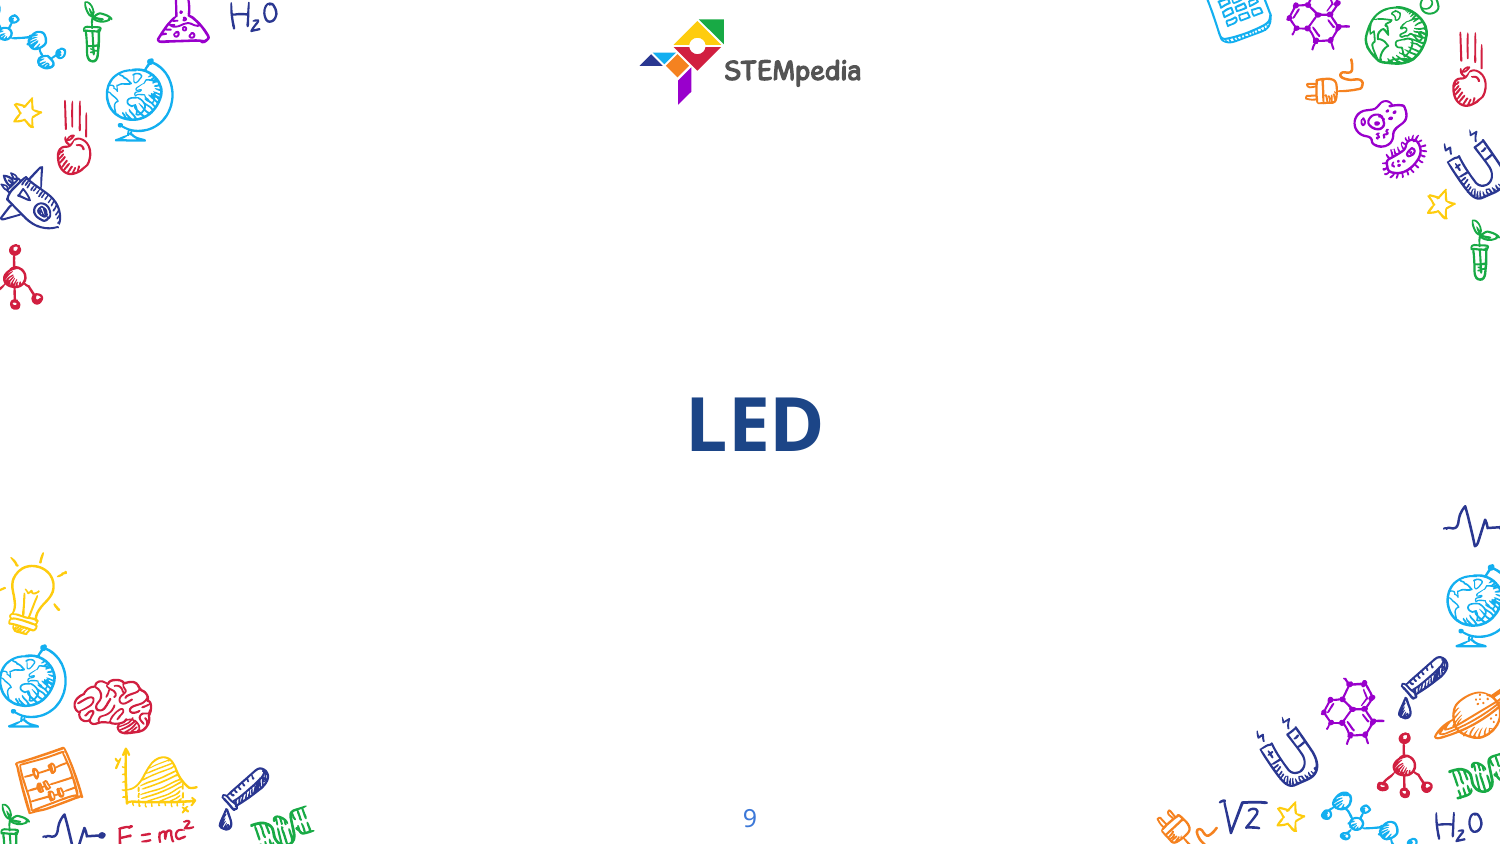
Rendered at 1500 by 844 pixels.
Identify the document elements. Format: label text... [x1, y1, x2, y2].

list LED [354, 354, 1146, 490]
slide_number 9 [705, 796, 795, 844]
